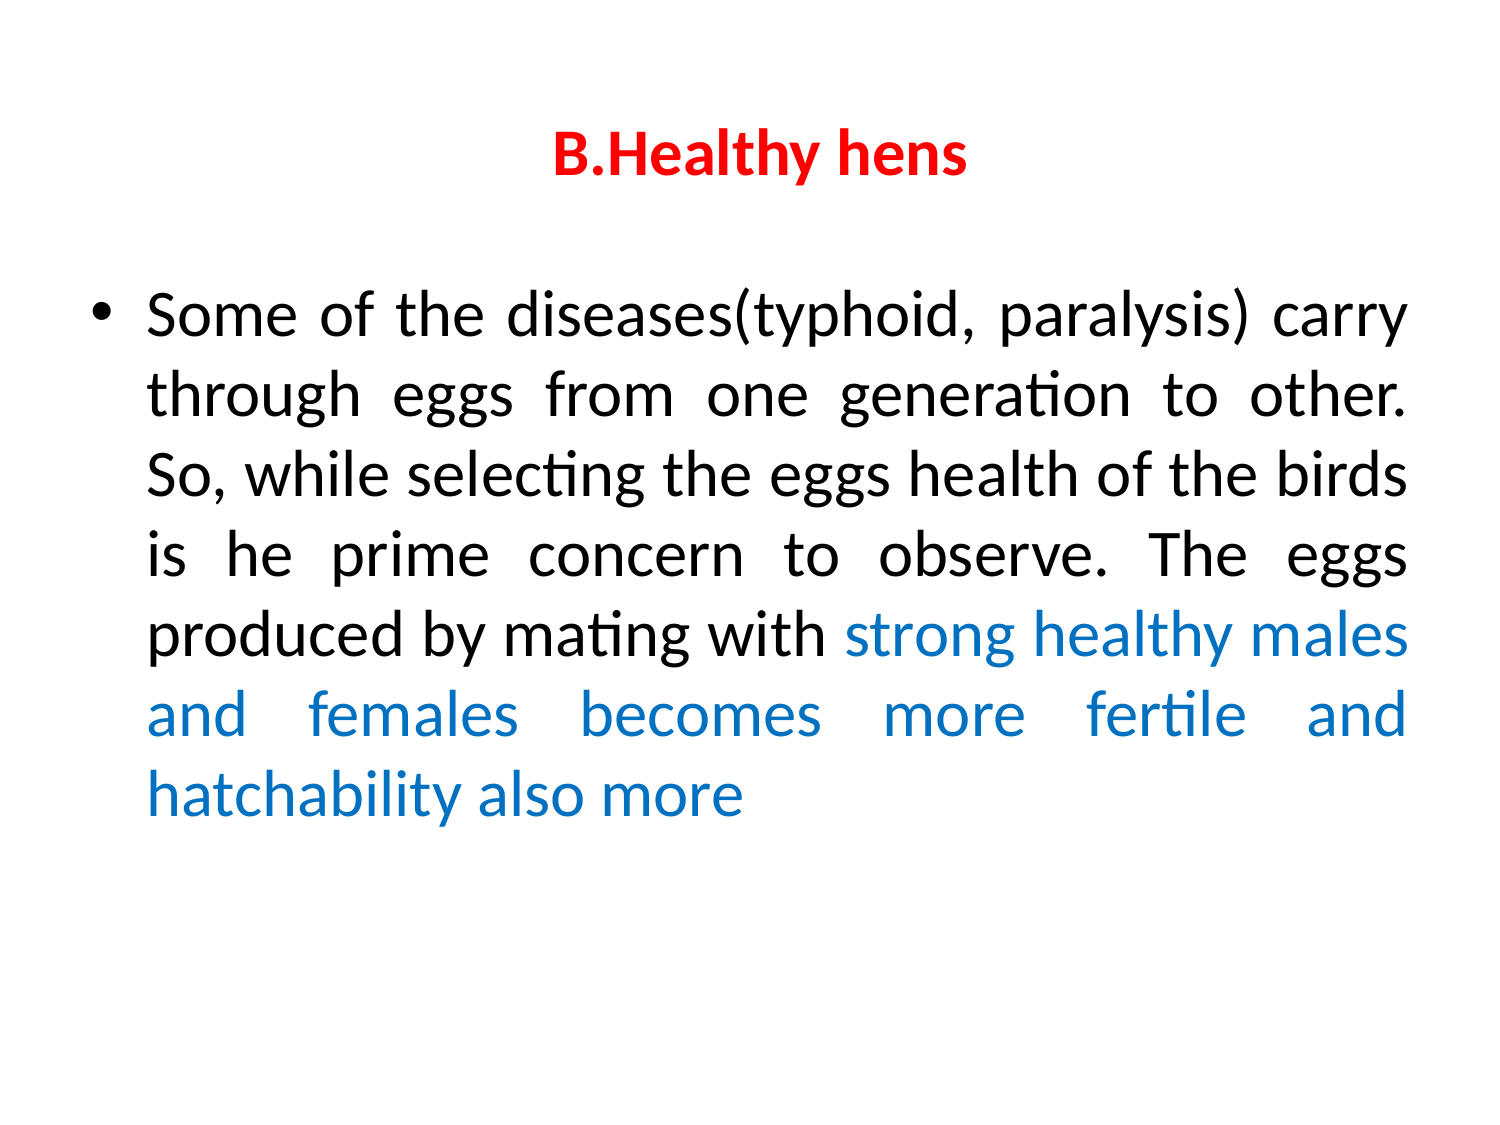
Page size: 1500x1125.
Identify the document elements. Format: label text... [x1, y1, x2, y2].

title B.Healthy hens [75, 45, 1425, 233]
list Some of the diseases(typhoid, paralysis) carry through eggs from one generation to other. So, while selecting the eggs health of the birds is he prime concern to observe. The eggs produced by mating with strong healthy males and females becomes more fertile and hatchability also more [75, 262, 1425, 1005]
